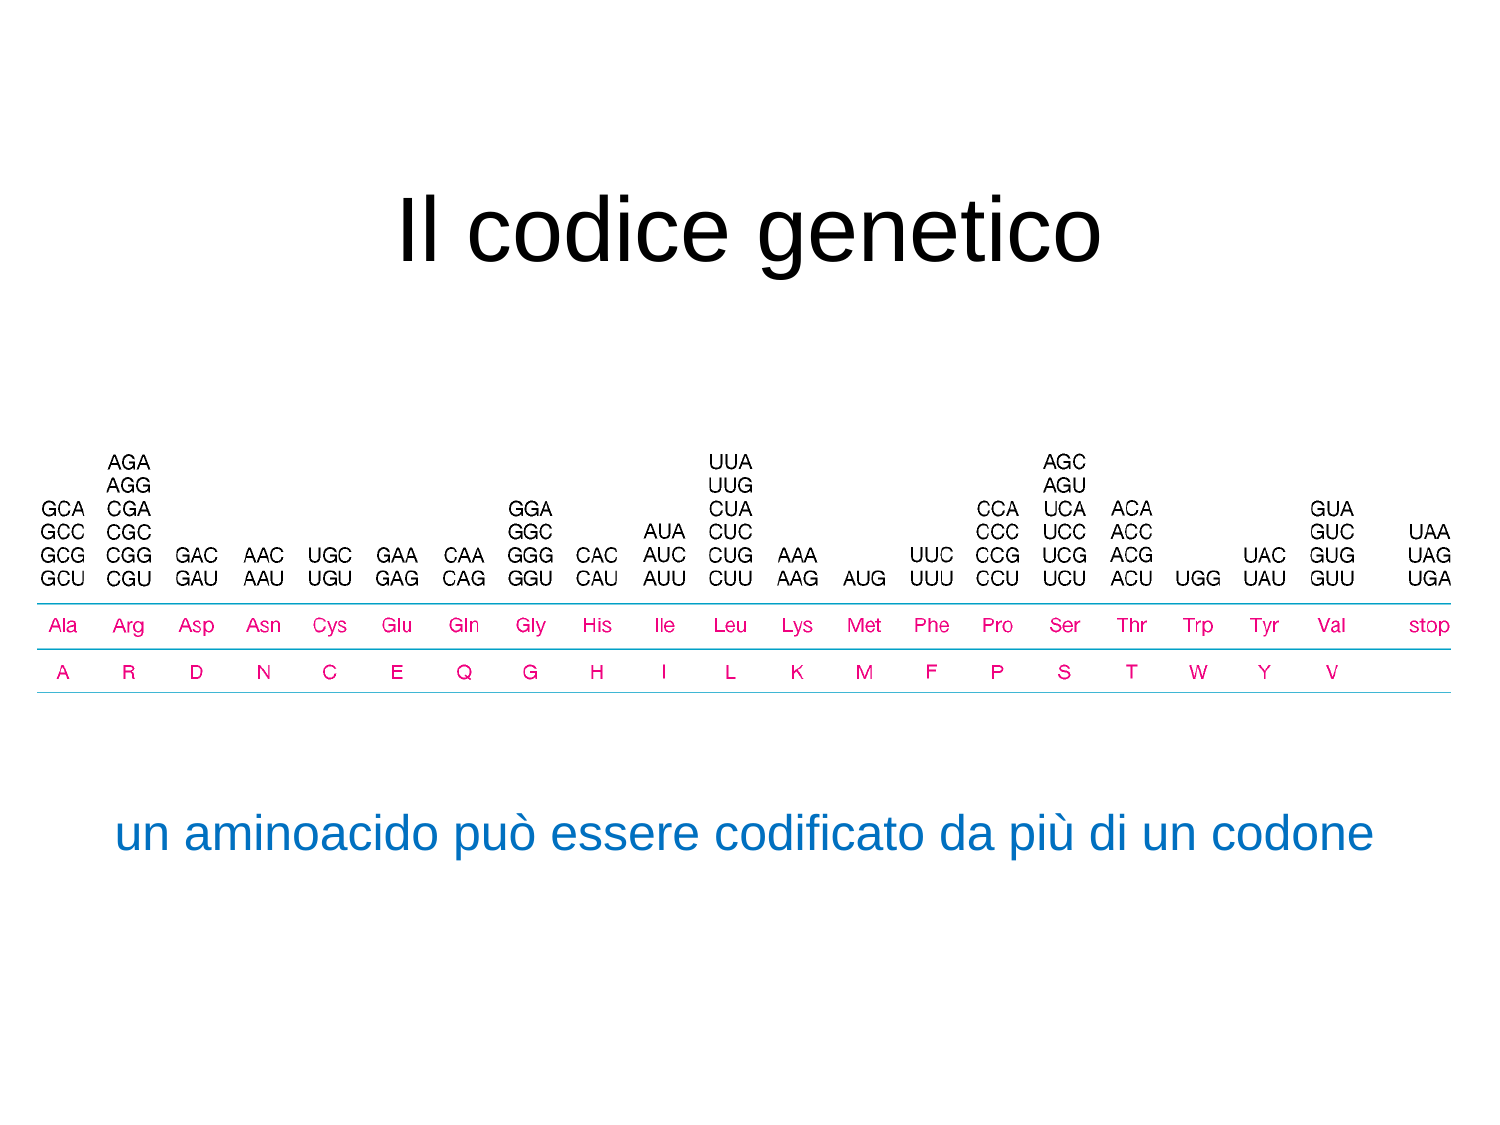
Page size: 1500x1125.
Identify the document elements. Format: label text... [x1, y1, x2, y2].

picture [37, 449, 1451, 602]
title Il codice genetico [50, 99, 1450, 350]
text_box un aminoacido può essere codificato da più di un codone [99, 792, 1450, 868]
picture [37, 651, 1451, 694]
picture [37, 605, 1451, 648]
